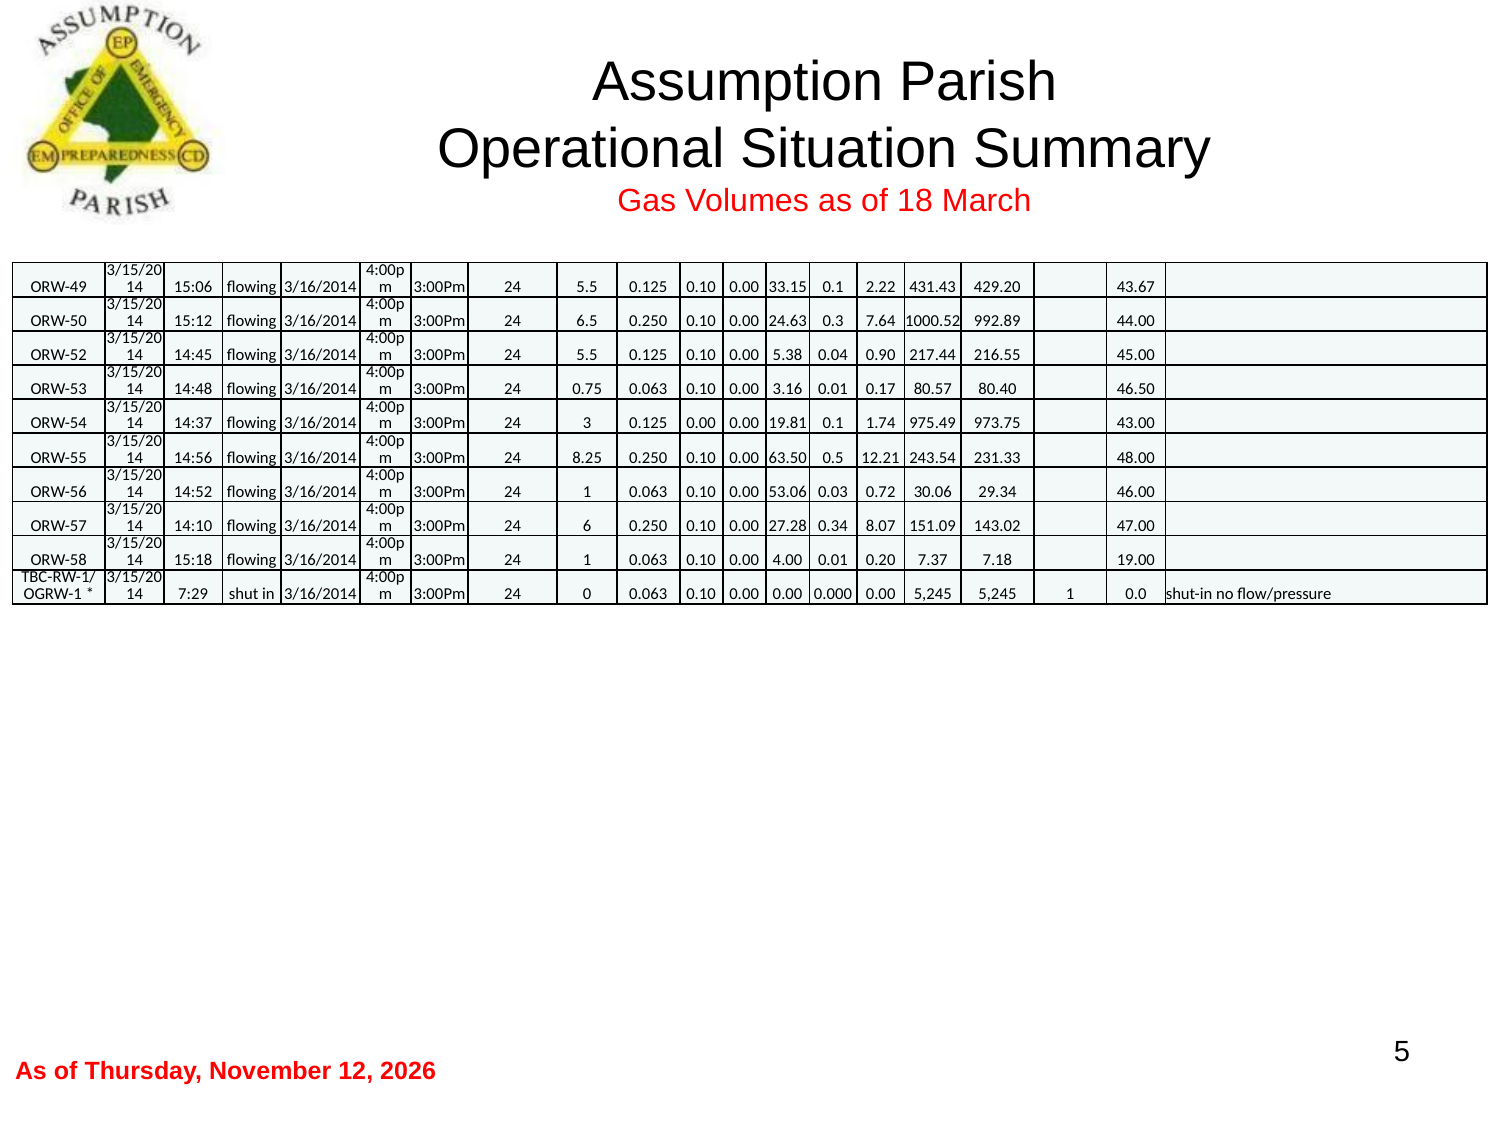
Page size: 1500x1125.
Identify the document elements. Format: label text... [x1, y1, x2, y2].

table_cell 0.1 [810, 400, 856, 432]
table_cell 975.49 [905, 400, 960, 432]
table_cell 4:00pm [361, 571, 410, 603]
table_cell 3/16/2014 [282, 571, 359, 603]
table_cell 3:00Pm [412, 502, 467, 535]
table_cell 4:00pm [361, 332, 410, 364]
table_header 0.00 [724, 263, 765, 296]
table_header 15:06 [165, 263, 222, 296]
table_cell 3:00Pm [412, 434, 467, 466]
table_cell 7.37 [905, 536, 960, 569]
table_cell ORW-54 [13, 400, 104, 432]
table_header 0.10 [681, 263, 722, 296]
table_cell [1166, 434, 1486, 466]
table_cell 1000.52 [905, 298, 960, 330]
table_cell 3/16/2014 [282, 434, 359, 466]
table_cell 4.00 [767, 536, 809, 569]
table_cell 6.5 [558, 298, 616, 330]
table_cell 0.5 [810, 434, 856, 466]
table_cell 0.125 [618, 400, 679, 432]
table_cell 0.00 [858, 571, 904, 603]
table_cell TBC-RW-1/OGRW-1 * [13, 571, 104, 603]
table_cell [1035, 298, 1106, 330]
table_cell ORW-56 [13, 468, 104, 501]
table_cell 0.00 [767, 571, 809, 603]
table_header 5.5 [558, 263, 616, 296]
table_cell 3/15/2014 [106, 536, 163, 569]
table_cell 3/15/2014 [106, 400, 163, 432]
table_cell 3/16/2014 [282, 366, 359, 398]
table_cell ORW-50 [13, 298, 104, 330]
table_cell 0.72 [858, 468, 904, 501]
table_cell flowing [223, 502, 280, 535]
picture [0, 0, 226, 229]
table_cell 0.00 [724, 468, 765, 501]
table_cell flowing [223, 434, 280, 466]
table_cell 19.81 [767, 400, 809, 432]
table_header ORW-49 [13, 263, 104, 296]
table_cell [1035, 400, 1106, 432]
table_cell 0.063 [618, 468, 679, 501]
table_cell 3.16 [767, 366, 809, 398]
text_box Assumption Parish Operational Situation Summary Gas Volumes as of 18 March [229, 37, 1500, 225]
table_cell 15:18 [165, 536, 222, 569]
table_cell 1 [558, 536, 616, 569]
table_cell 15:12 [165, 298, 222, 330]
table_cell [1166, 468, 1486, 501]
table_cell 12.21 [858, 434, 904, 466]
table_cell 1 [558, 468, 616, 501]
table_cell 0.10 [681, 502, 722, 535]
table_cell 5,245 [905, 571, 960, 603]
table_cell 0.00 [724, 366, 765, 398]
table_cell 0.250 [618, 434, 679, 466]
table_cell 44.00 [1107, 298, 1165, 330]
table_cell 47.00 [1107, 502, 1165, 535]
table_cell 1 [1035, 571, 1106, 603]
table_cell [1035, 332, 1106, 364]
table_cell 0.00 [724, 536, 765, 569]
table_cell ORW-57 [13, 502, 104, 535]
table_cell 5,245 [962, 571, 1033, 603]
table_cell 14:10 [165, 502, 222, 535]
table_cell 3/16/2014 [282, 536, 359, 569]
table_cell 3/16/2014 [282, 298, 359, 330]
table_cell 48.00 [1107, 434, 1165, 466]
table_cell 80.40 [962, 366, 1033, 398]
table_header 0.1 [810, 263, 856, 296]
table_cell 14:56 [165, 434, 222, 466]
table_cell 0.3 [810, 298, 856, 330]
table_cell 0.10 [681, 468, 722, 501]
table_cell 3/15/2014 [106, 571, 163, 603]
table_cell 992.89 [962, 298, 1033, 330]
table_cell 0.10 [681, 366, 722, 398]
table_cell [1035, 536, 1106, 569]
table_header flowing [223, 263, 280, 296]
table_cell 0.063 [618, 571, 679, 603]
table_cell [1166, 502, 1486, 535]
table_cell 45.00 [1107, 332, 1165, 364]
table_cell 3/16/2014 [282, 502, 359, 535]
table_cell 5.38 [767, 332, 809, 364]
table_cell flowing [223, 298, 280, 330]
table_cell 0.10 [681, 536, 722, 569]
table_cell 3:00Pm [412, 332, 467, 364]
table_cell [1166, 298, 1486, 330]
table_header [1035, 263, 1106, 296]
table_cell 0.75 [558, 366, 616, 398]
table_header 33.15 [767, 263, 809, 296]
table_header [1166, 263, 1486, 296]
table_cell 7.64 [858, 298, 904, 330]
table_cell 0.00 [681, 400, 722, 432]
table_header 3:00Pm [412, 263, 467, 296]
table_cell 24 [469, 366, 556, 398]
table_cell 3/16/2014 [282, 332, 359, 364]
table_cell 3:00Pm [412, 536, 467, 569]
table_cell 243.54 [905, 434, 960, 466]
table_cell 216.55 [962, 332, 1033, 364]
table_header 43.67 [1107, 263, 1165, 296]
table_cell 0.20 [858, 536, 904, 569]
table_cell 63.50 [767, 434, 809, 466]
table_header 429.20 [962, 263, 1033, 296]
table_cell 3:00Pm [412, 298, 467, 330]
table_cell [1035, 468, 1106, 501]
table_cell 4:00pm [361, 400, 410, 432]
table_cell ORW-55 [13, 434, 104, 466]
table_cell [1166, 366, 1486, 398]
table_cell 30.06 [905, 468, 960, 501]
table_cell 14:52 [165, 468, 222, 501]
table_cell 0.34 [810, 502, 856, 535]
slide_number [0, 1046, 651, 1125]
table_cell shut in [223, 571, 280, 603]
table_cell 27.28 [767, 502, 809, 535]
table_cell 29.34 [962, 468, 1033, 501]
table_cell 4:00pm [361, 536, 410, 569]
slide_number 5 [1074, 1024, 1426, 1103]
table_header 431.43 [905, 263, 960, 296]
table_cell [1166, 400, 1486, 432]
table_cell 3:00Pm [412, 400, 467, 432]
table_cell 0.00 [724, 434, 765, 466]
table_cell 3 [558, 400, 616, 432]
table_cell 143.02 [962, 502, 1033, 535]
table_cell 46.50 [1107, 366, 1165, 398]
table_cell 0.00 [724, 298, 765, 330]
table_cell 0.01 [810, 536, 856, 569]
table_cell 3/16/2014 [282, 468, 359, 501]
table_cell 24 [469, 571, 556, 603]
table_cell 4:00pm [361, 468, 410, 501]
table_cell 0.250 [618, 298, 679, 330]
table_cell 24 [469, 332, 556, 364]
table_cell 24 [469, 502, 556, 535]
table_cell 0.063 [618, 536, 679, 569]
table_cell flowing [223, 332, 280, 364]
table_cell 8.25 [558, 434, 616, 466]
table_cell 4:00pm [361, 434, 410, 466]
table_cell 0.125 [618, 332, 679, 364]
table_header 3/15/2014 [106, 263, 163, 296]
table_cell 0.10 [681, 298, 722, 330]
table_cell 0.250 [618, 502, 679, 535]
table_cell ORW-53 [13, 366, 104, 398]
table_cell 0.000 [810, 571, 856, 603]
table_cell 24 [469, 434, 556, 466]
table_cell 14:37 [165, 400, 222, 432]
table_cell shut-in no flow/pressure [1166, 571, 1486, 603]
table_cell 0.90 [858, 332, 904, 364]
table_header 2.22 [858, 263, 904, 296]
table_cell 8.07 [858, 502, 904, 535]
table_cell [1166, 536, 1486, 569]
table_cell 1.74 [858, 400, 904, 432]
table_cell 151.09 [905, 502, 960, 535]
table_cell 4:00pm [361, 366, 410, 398]
table_cell 19.00 [1107, 536, 1165, 569]
table_cell 14:45 [165, 332, 222, 364]
table_cell 3:00Pm [412, 571, 467, 603]
table_cell 24 [469, 468, 556, 501]
table_cell 53.06 [767, 468, 809, 501]
table_cell 3:00Pm [412, 366, 467, 398]
table_cell 0 [558, 571, 616, 603]
table_cell 3/16/2014 [282, 400, 359, 432]
table_cell 231.33 [962, 434, 1033, 466]
table_cell [1035, 366, 1106, 398]
table_cell [1035, 502, 1106, 535]
table_cell 7:29 [165, 571, 222, 603]
table_cell 0.00 [724, 332, 765, 364]
table_cell 3/15/2014 [106, 298, 163, 330]
table_cell 0.10 [681, 434, 722, 466]
table_cell 217.44 [905, 332, 960, 364]
table_cell 6 [558, 502, 616, 535]
table_cell 0.00 [724, 502, 765, 535]
table_cell 973.75 [962, 400, 1033, 432]
table_cell 3:00Pm [412, 468, 467, 501]
table_header 3/16/2014 [282, 263, 359, 296]
table_cell [1035, 434, 1106, 466]
table_cell 0.00 [724, 571, 765, 603]
table_cell 0.03 [810, 468, 856, 501]
table_cell 0.01 [810, 366, 856, 398]
table_cell flowing [223, 468, 280, 501]
table_cell 3/15/2014 [106, 332, 163, 364]
table_cell 4:00pm [361, 502, 410, 535]
table_cell 14:48 [165, 366, 222, 398]
table_header 0.125 [618, 263, 679, 296]
table_cell 3/15/2014 [106, 502, 163, 535]
table_cell 7.18 [962, 536, 1033, 569]
table_cell 5.5 [558, 332, 616, 364]
table_cell 0.04 [810, 332, 856, 364]
table_cell 3/15/2014 [106, 434, 163, 466]
table_cell 4:00pm [361, 298, 410, 330]
table_cell 0.0 [1107, 571, 1165, 603]
table_cell 0.10 [681, 332, 722, 364]
table_cell 3/15/2014 [106, 366, 163, 398]
table_cell 3/15/2014 [106, 468, 163, 501]
table_cell 24 [469, 298, 556, 330]
table_cell ORW-58 [13, 536, 104, 569]
table_cell ORW-52 [13, 332, 104, 364]
table_cell 0.063 [618, 366, 679, 398]
table_cell [1166, 332, 1486, 364]
table_cell 24 [469, 536, 556, 569]
table_cell flowing [223, 400, 280, 432]
table_cell 0.17 [858, 366, 904, 398]
table_cell 43.00 [1107, 400, 1165, 432]
table_cell flowing [223, 536, 280, 569]
table_cell flowing [223, 366, 280, 398]
table_cell 46.00 [1107, 468, 1165, 501]
table_cell 0.00 [724, 400, 765, 432]
table_header 24 [469, 263, 556, 296]
table_header 4:00pm [361, 263, 410, 296]
table_cell 24.63 [767, 298, 809, 330]
table_cell 80.57 [905, 366, 960, 398]
table_cell 0.10 [681, 571, 722, 603]
table_cell 24 [469, 400, 556, 432]
